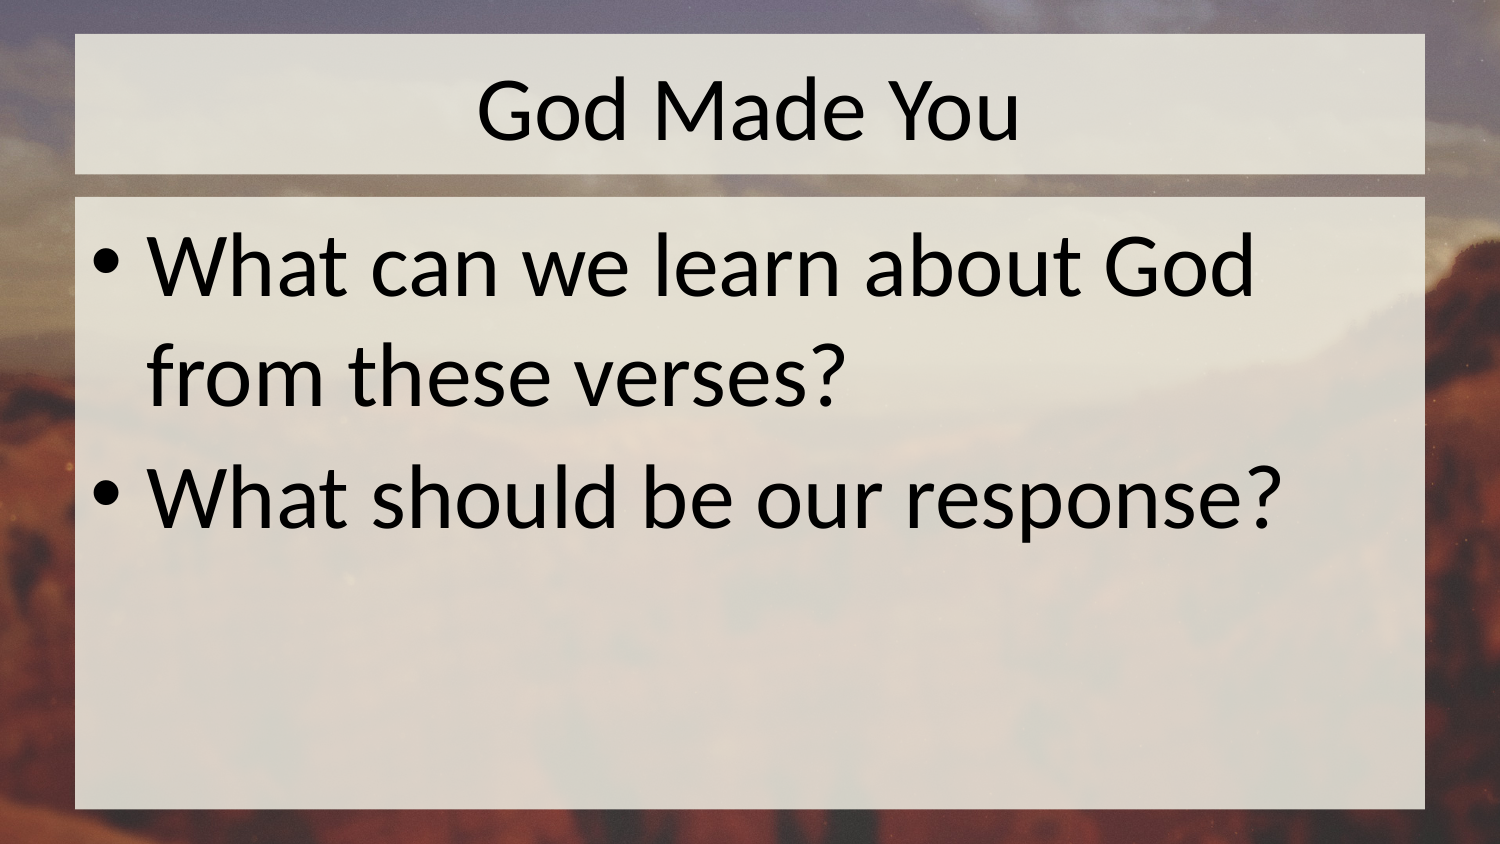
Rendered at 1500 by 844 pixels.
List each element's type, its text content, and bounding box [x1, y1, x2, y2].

picture [0, 0, 1500, 844]
list What can we learn about God from these verses? What should be our response? [75, 196, 1425, 810]
title God Made You [75, 33, 1425, 175]
